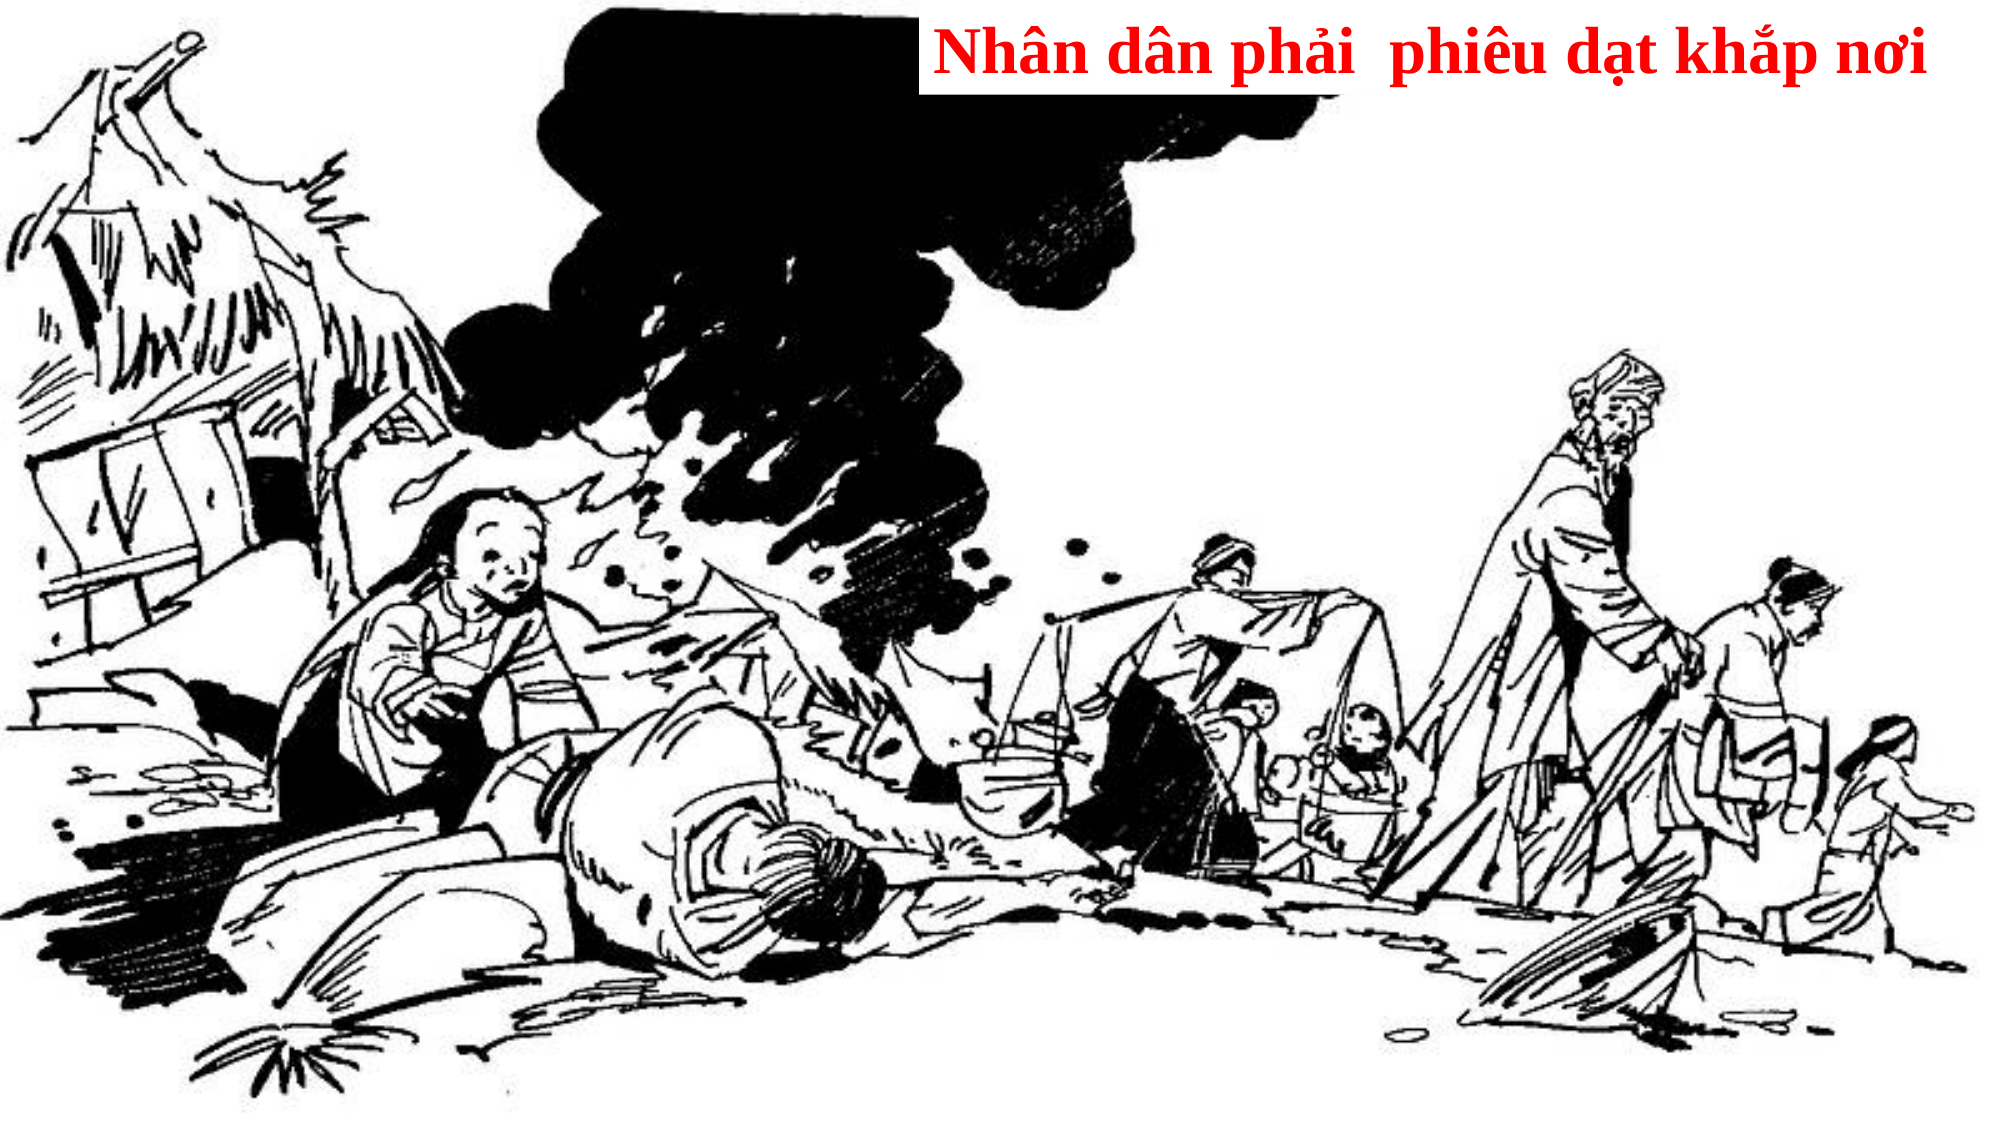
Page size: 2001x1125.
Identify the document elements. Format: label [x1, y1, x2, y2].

text_box [0, 0, 2000, 1125]
